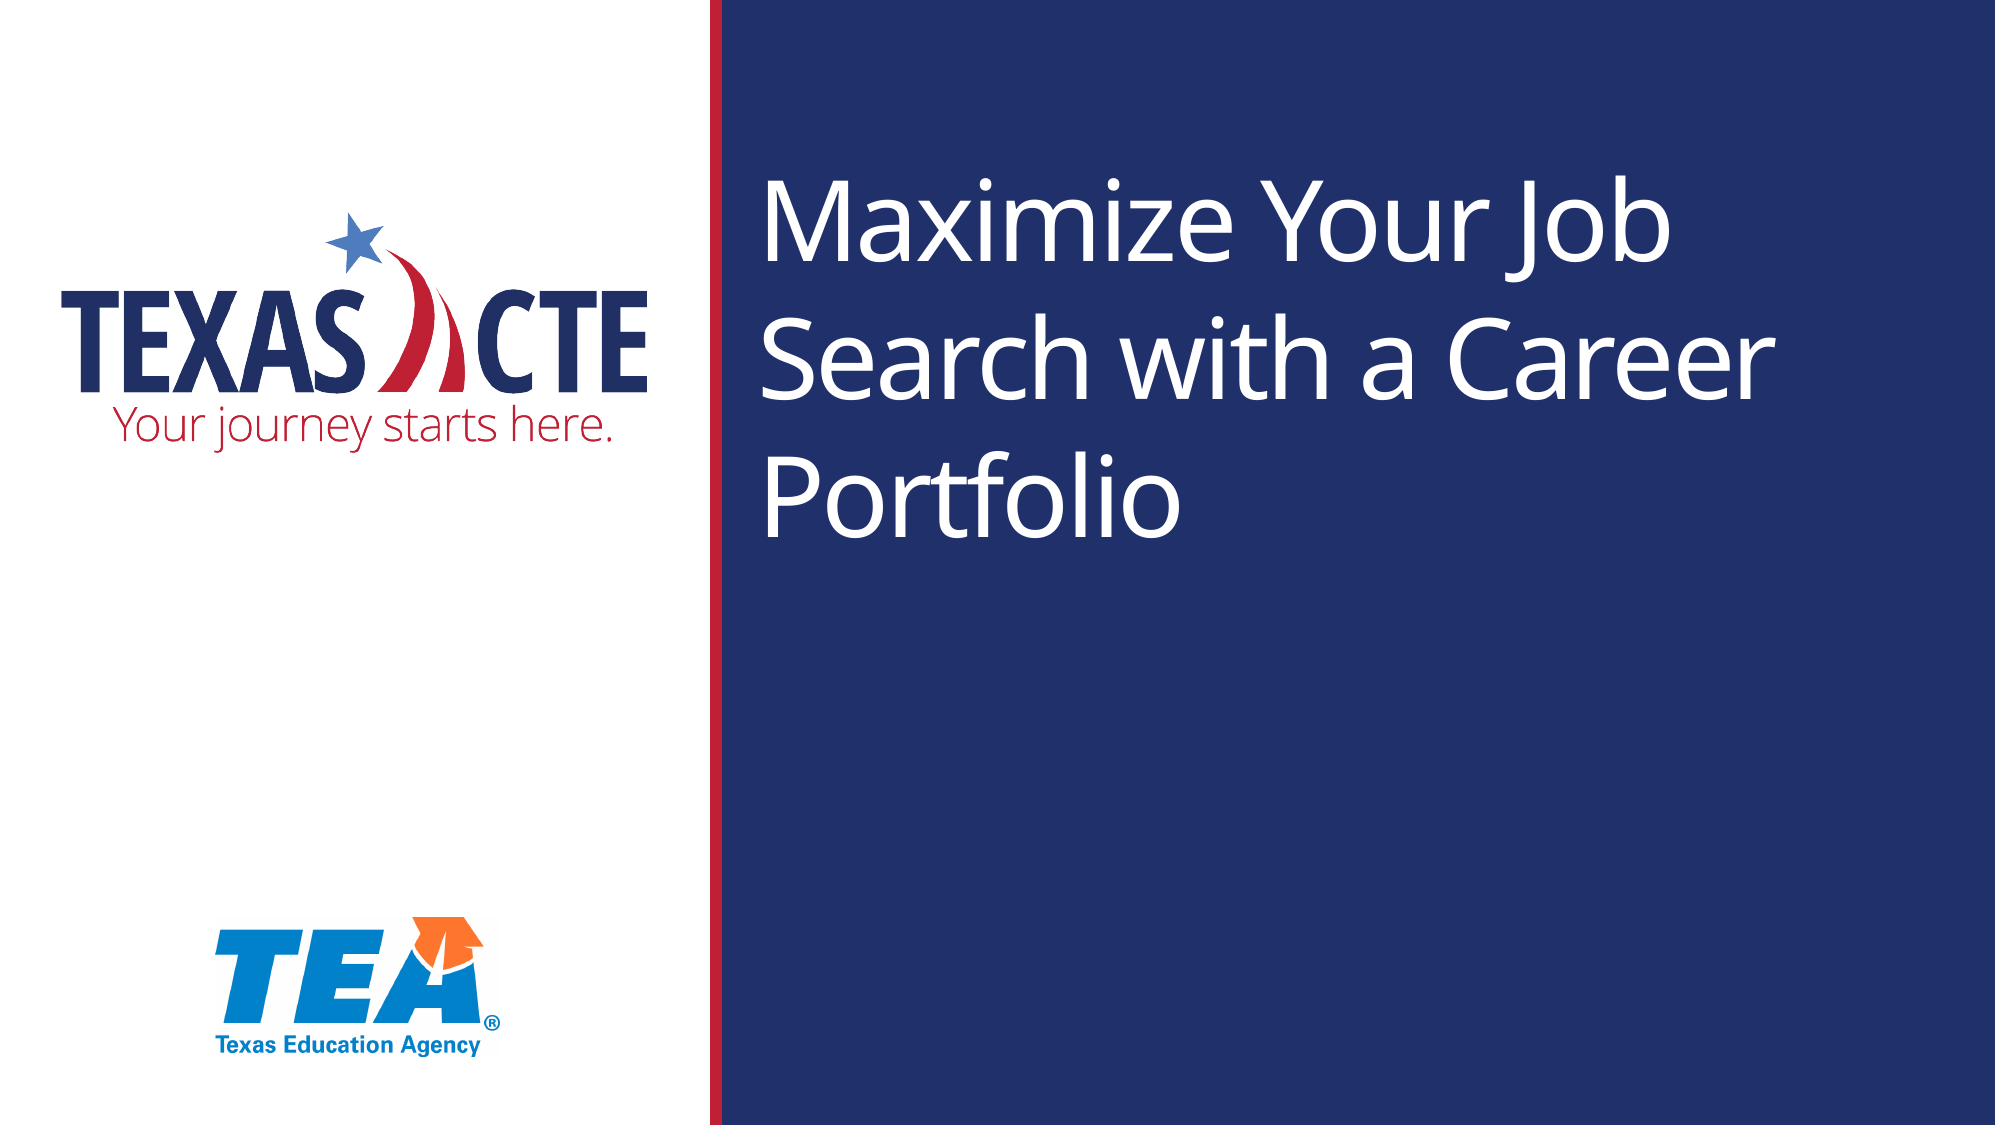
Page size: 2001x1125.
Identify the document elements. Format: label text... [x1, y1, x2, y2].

picture [61, 212, 647, 453]
title Maximize Your Job Search with a Career Portfolio [742, 78, 1967, 639]
picture [215, 917, 500, 1057]
